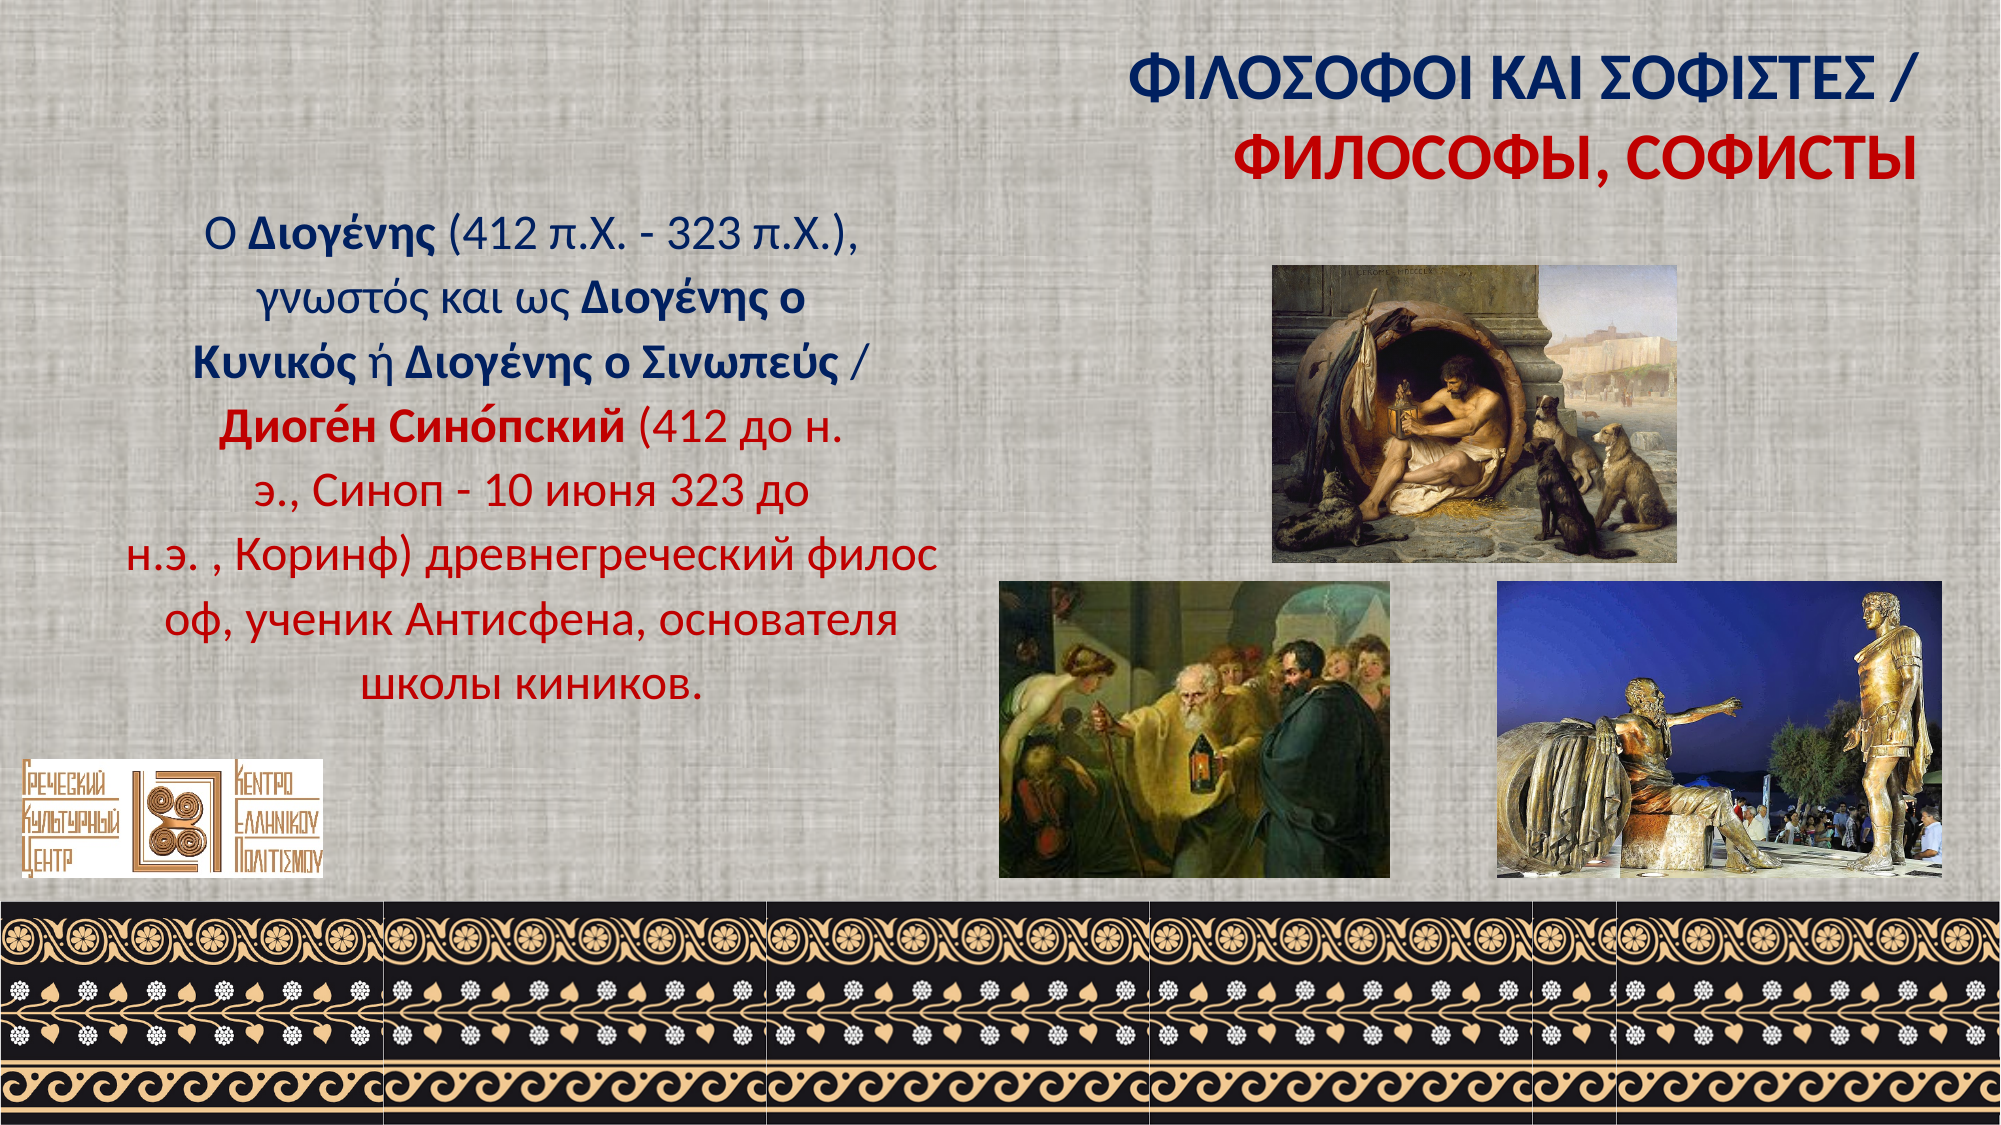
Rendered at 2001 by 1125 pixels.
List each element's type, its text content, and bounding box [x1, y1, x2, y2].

text_box ΦΙΛΟΣΟΦΟΙ ΚΑΙ ΣΟΦΙΣΤΕΣ / ФИЛОСОФЫ, СОФИСТЫ [1053, 25, 1935, 201]
text_box Ο Διογένης (412 π.Χ. - 323 π.Χ.), γνωστός και ως Διογένης ο Κυνικός ή Διογένης ο Σινωπεύς / Диоге́н Сино́пский (412 до н. э., Синоп - 10 июня 323 до н.э. , Коринф) древнегреческий философ, ученик Антисфена, основателя школы киников. [106, 188, 958, 717]
picture [0, 0, 2001, 1125]
